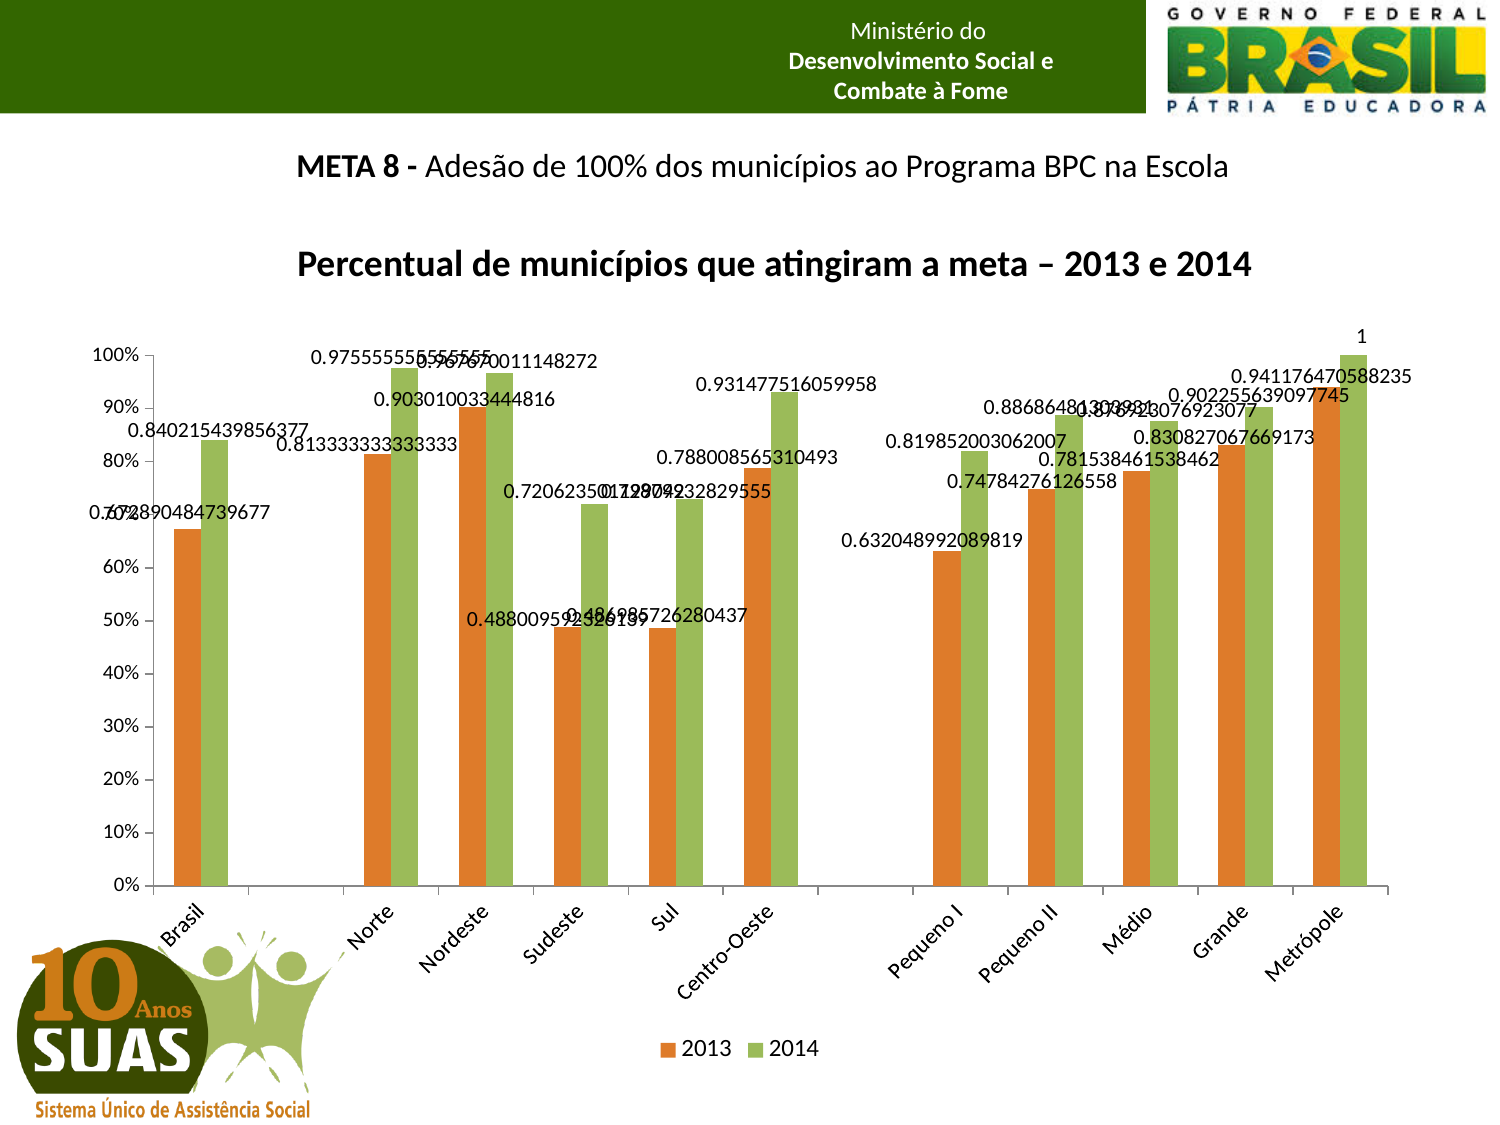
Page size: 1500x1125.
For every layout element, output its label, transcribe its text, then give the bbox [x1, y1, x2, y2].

text_box Percentual de municípios que atingiram a meta – 2013 e 2014 [277, 231, 1282, 292]
chart [64, 325, 1416, 1069]
picture [1146, 0, 1500, 120]
picture [0, 920, 361, 1125]
title META 8 - Adesão de 100% dos municípios ao Programa BPC na Escola [88, 137, 1439, 244]
